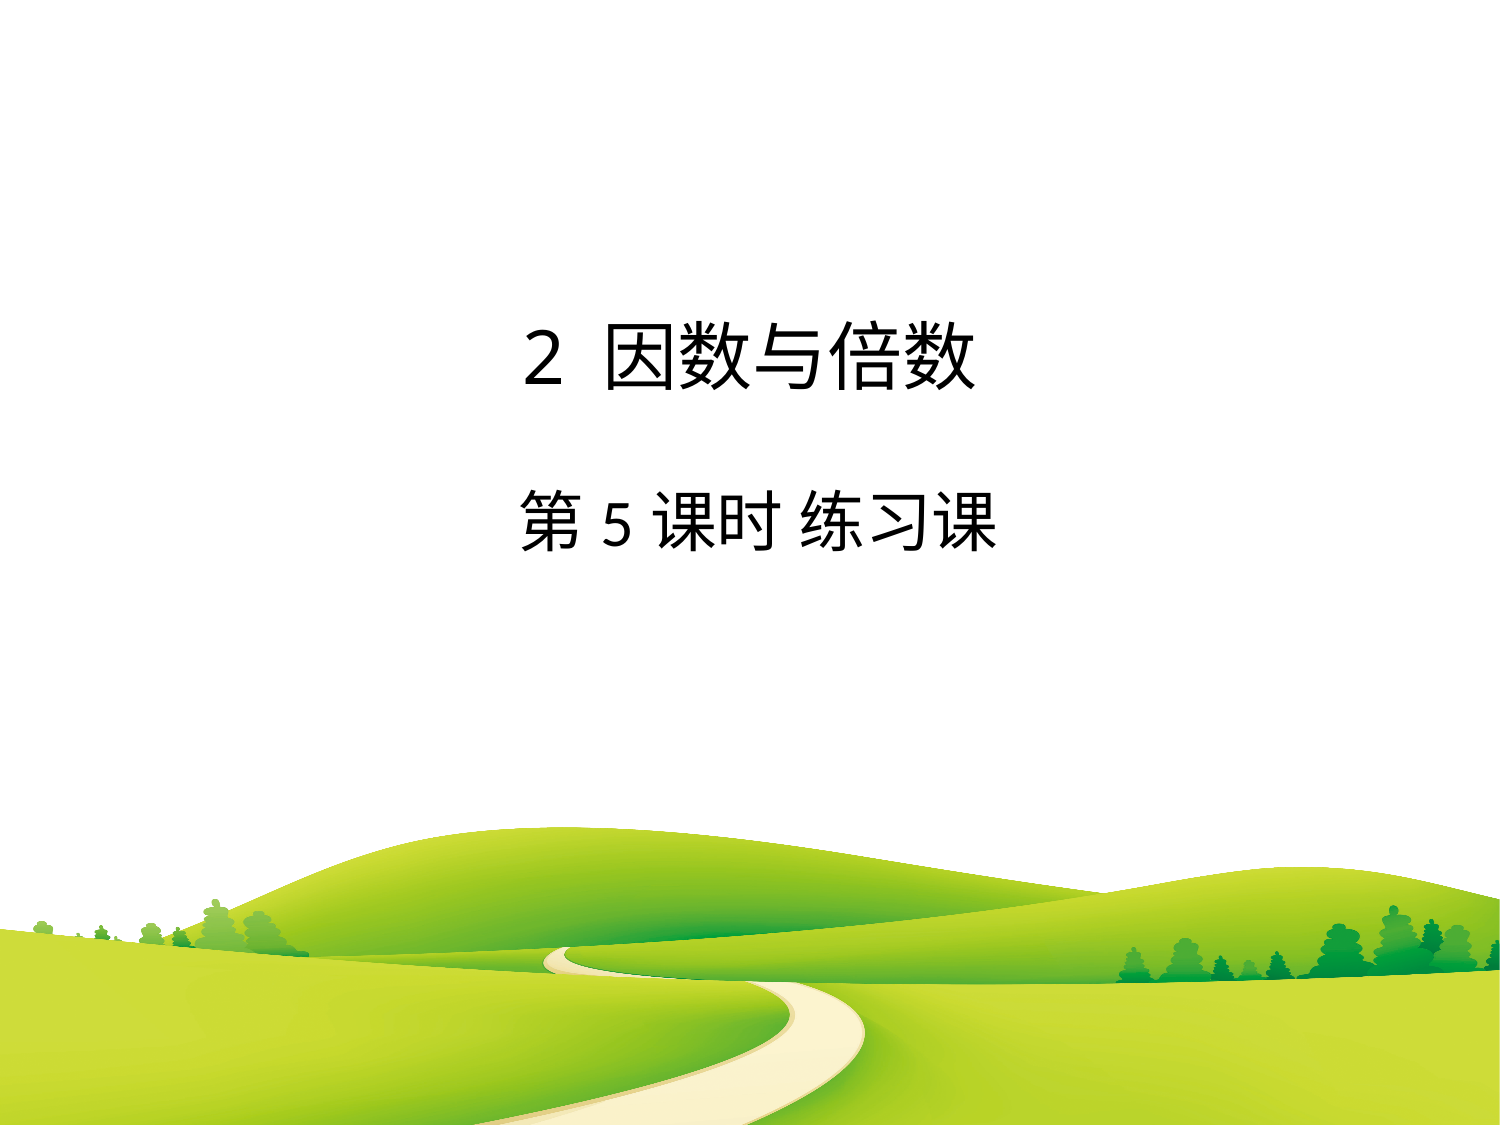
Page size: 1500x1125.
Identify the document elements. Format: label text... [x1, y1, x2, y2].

text_box 2 因数与倍数 [259, 302, 1240, 408]
picture [0, 822, 1500, 1125]
text_box 第5课时 练习课 [273, 472, 1243, 567]
